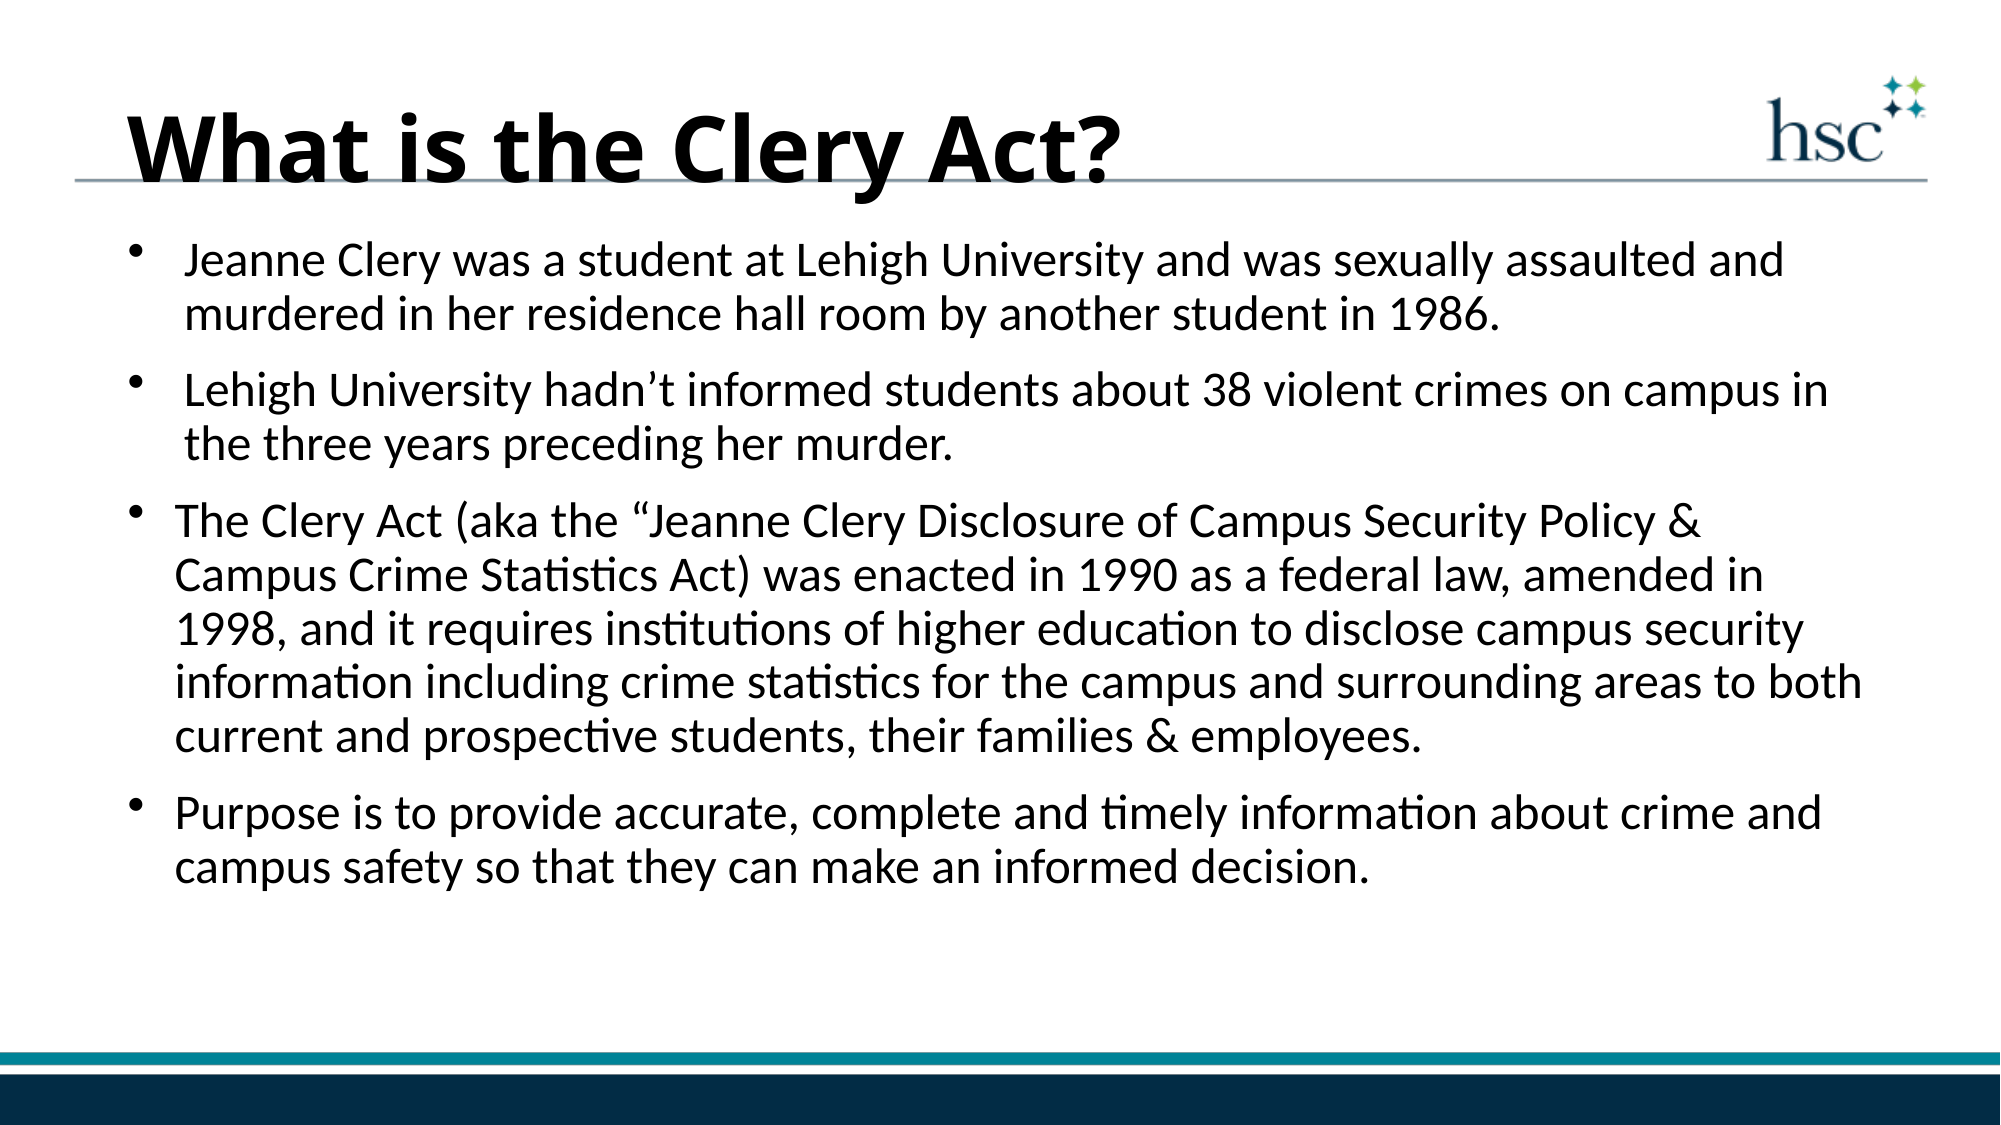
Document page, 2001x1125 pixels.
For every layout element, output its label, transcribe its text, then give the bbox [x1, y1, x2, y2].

text_box Jeanne Clery was a student at Lehigh University and was sexually assaulted and murdered in her residence hall room by another student in 1986. Lehigh University hadn’t informed students about 38 violent crimes on campus in the three years preceding her murder. The Clery Act (aka the “Jeanne Clery Disclosure of Campus Security Policy & Campus Crime Statistics Act) was enacted in 1990 as a federal law, amended in 1998, and it requires institutions of higher education to disclose campus security information including crime statistics for the campus and surrounding areas to both current and prospective students, their families & employees. Purpose is to provide accurate, complete and timely information about crime and campus safety so that they can make an informed decision. [112, 225, 1888, 843]
text_box What is the Clery Act? [112, 28, 1888, 174]
